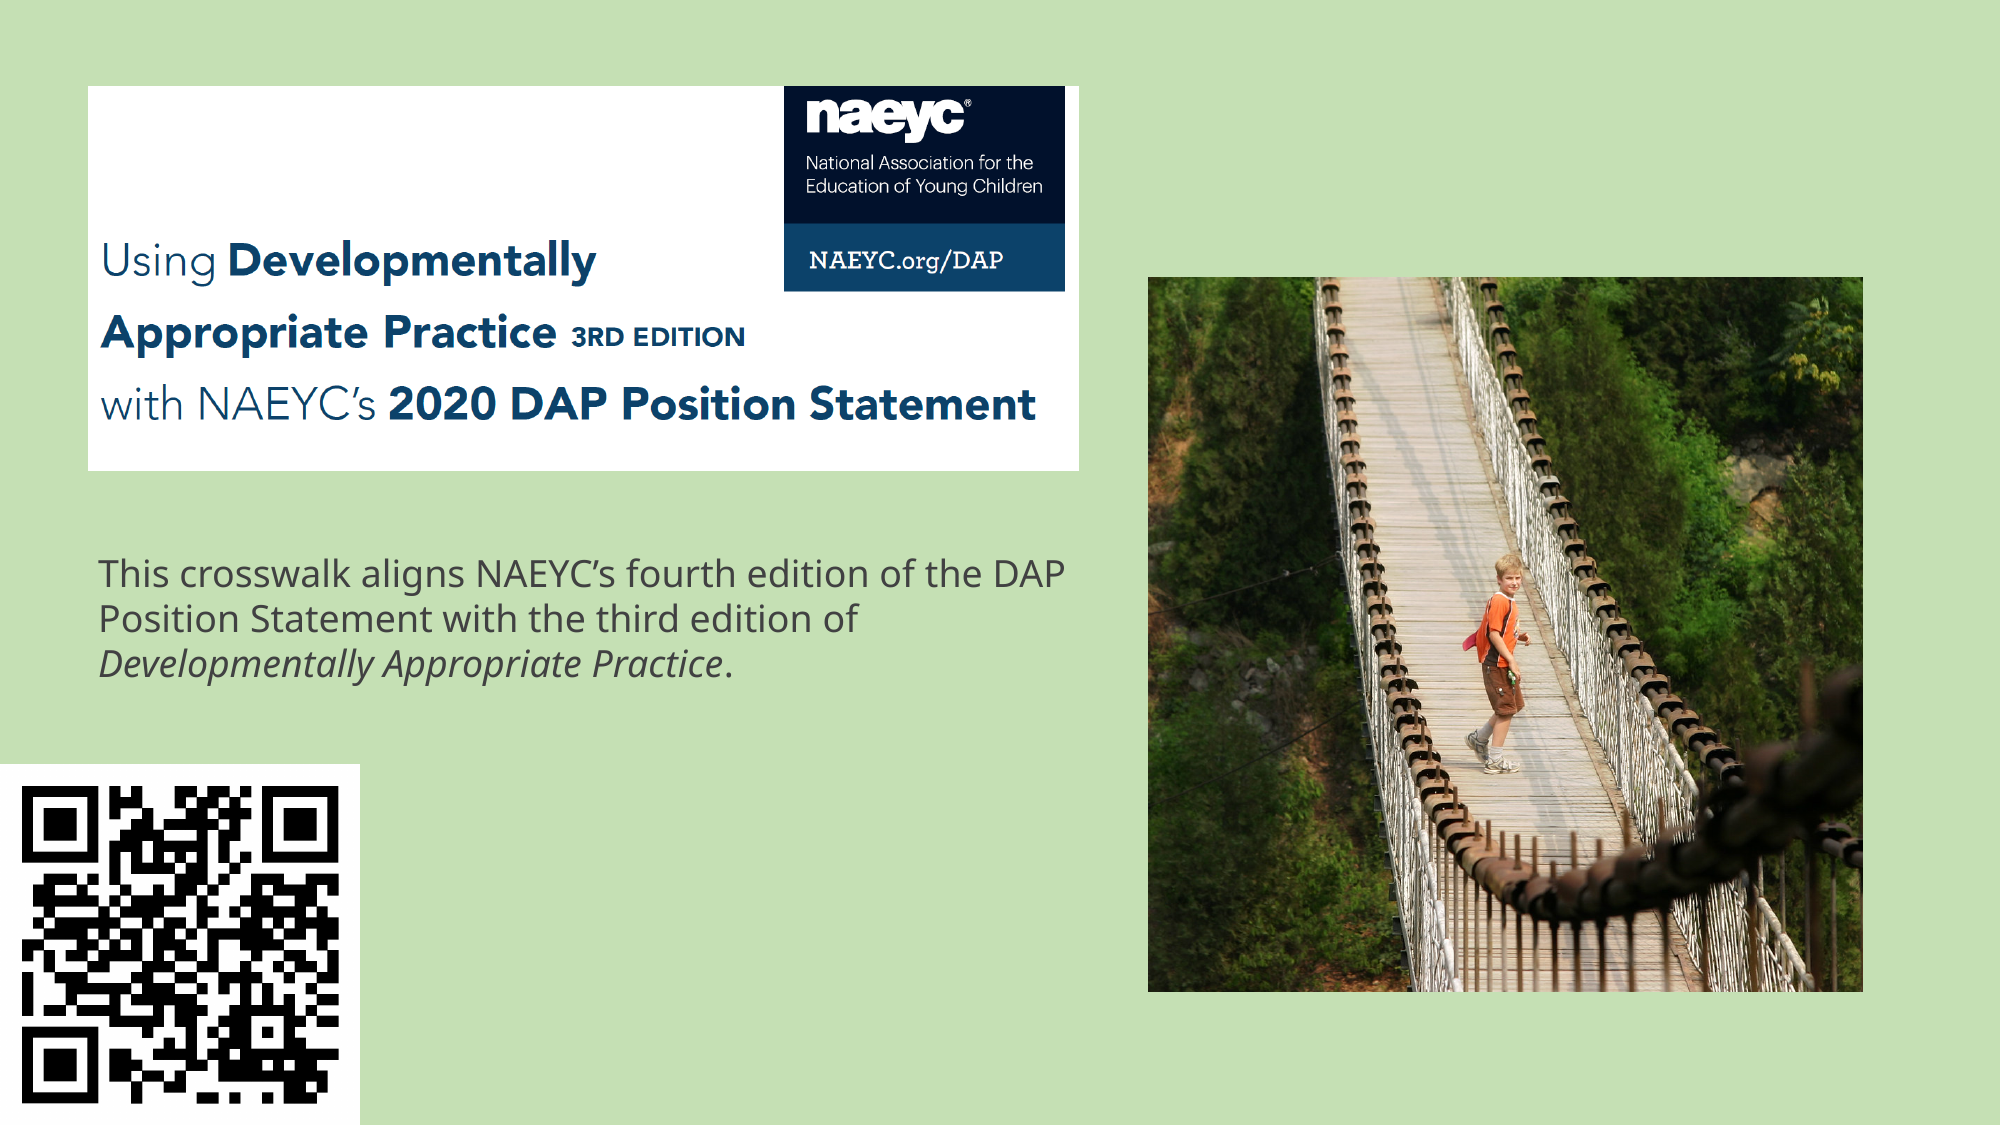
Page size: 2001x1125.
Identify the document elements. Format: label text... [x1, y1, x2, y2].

picture [88, 86, 1079, 471]
text_box This crosswalk aligns NAEYC’s fourth edition of the DAP Position Statement with the third edition of Developmentally Appropriate Practice. [83, 542, 1084, 692]
picture [0, 764, 360, 1125]
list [1148, 277, 1863, 992]
